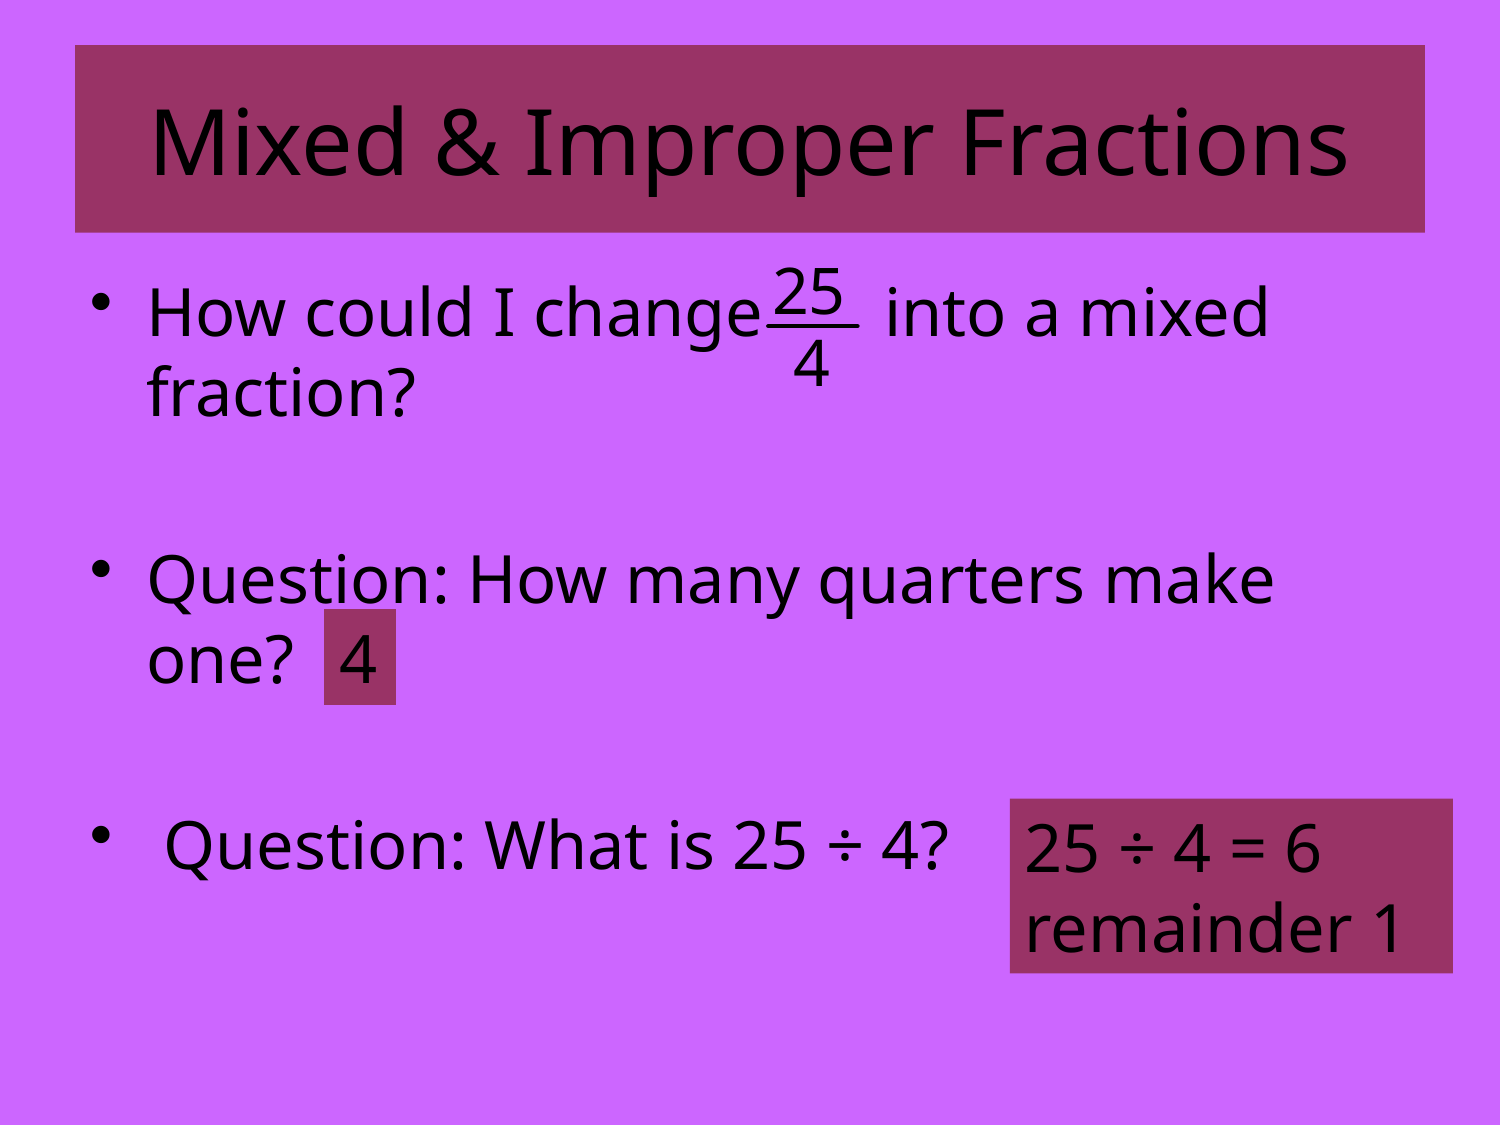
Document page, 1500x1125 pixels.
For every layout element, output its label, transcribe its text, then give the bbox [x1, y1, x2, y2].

list How could I change into a mixed fraction? Question: How many quarters make one? Question: What is 25 ÷ 4? [74, 262, 1365, 1006]
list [749, 243, 879, 409]
text_box 25 ÷ 4 = 6 remainder 1 [1009, 798, 1453, 974]
title Mixed & Improper Fractions [74, 44, 1426, 233]
text_box 4 [324, 609, 396, 705]
